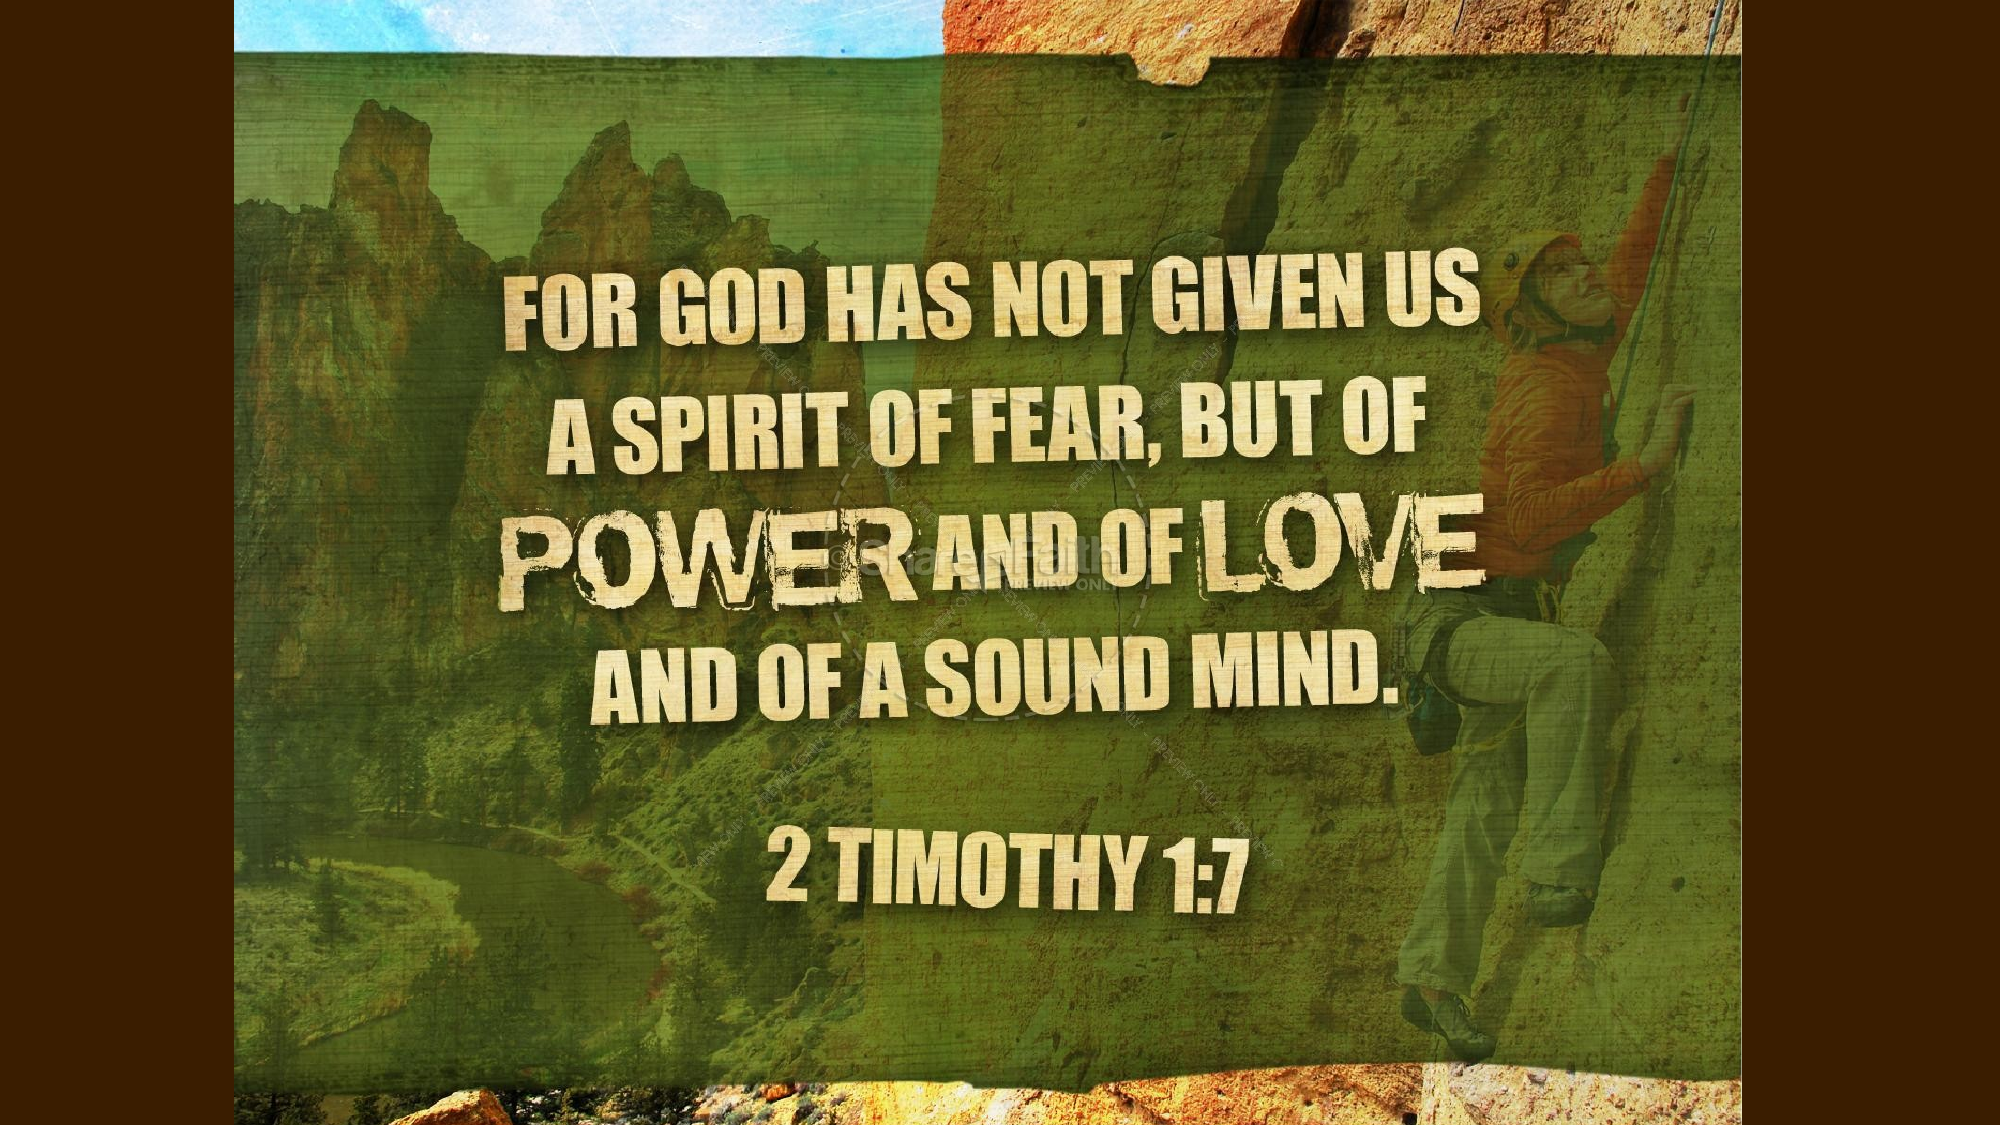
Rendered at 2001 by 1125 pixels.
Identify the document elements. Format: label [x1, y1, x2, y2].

picture [234, 0, 1742, 1125]
